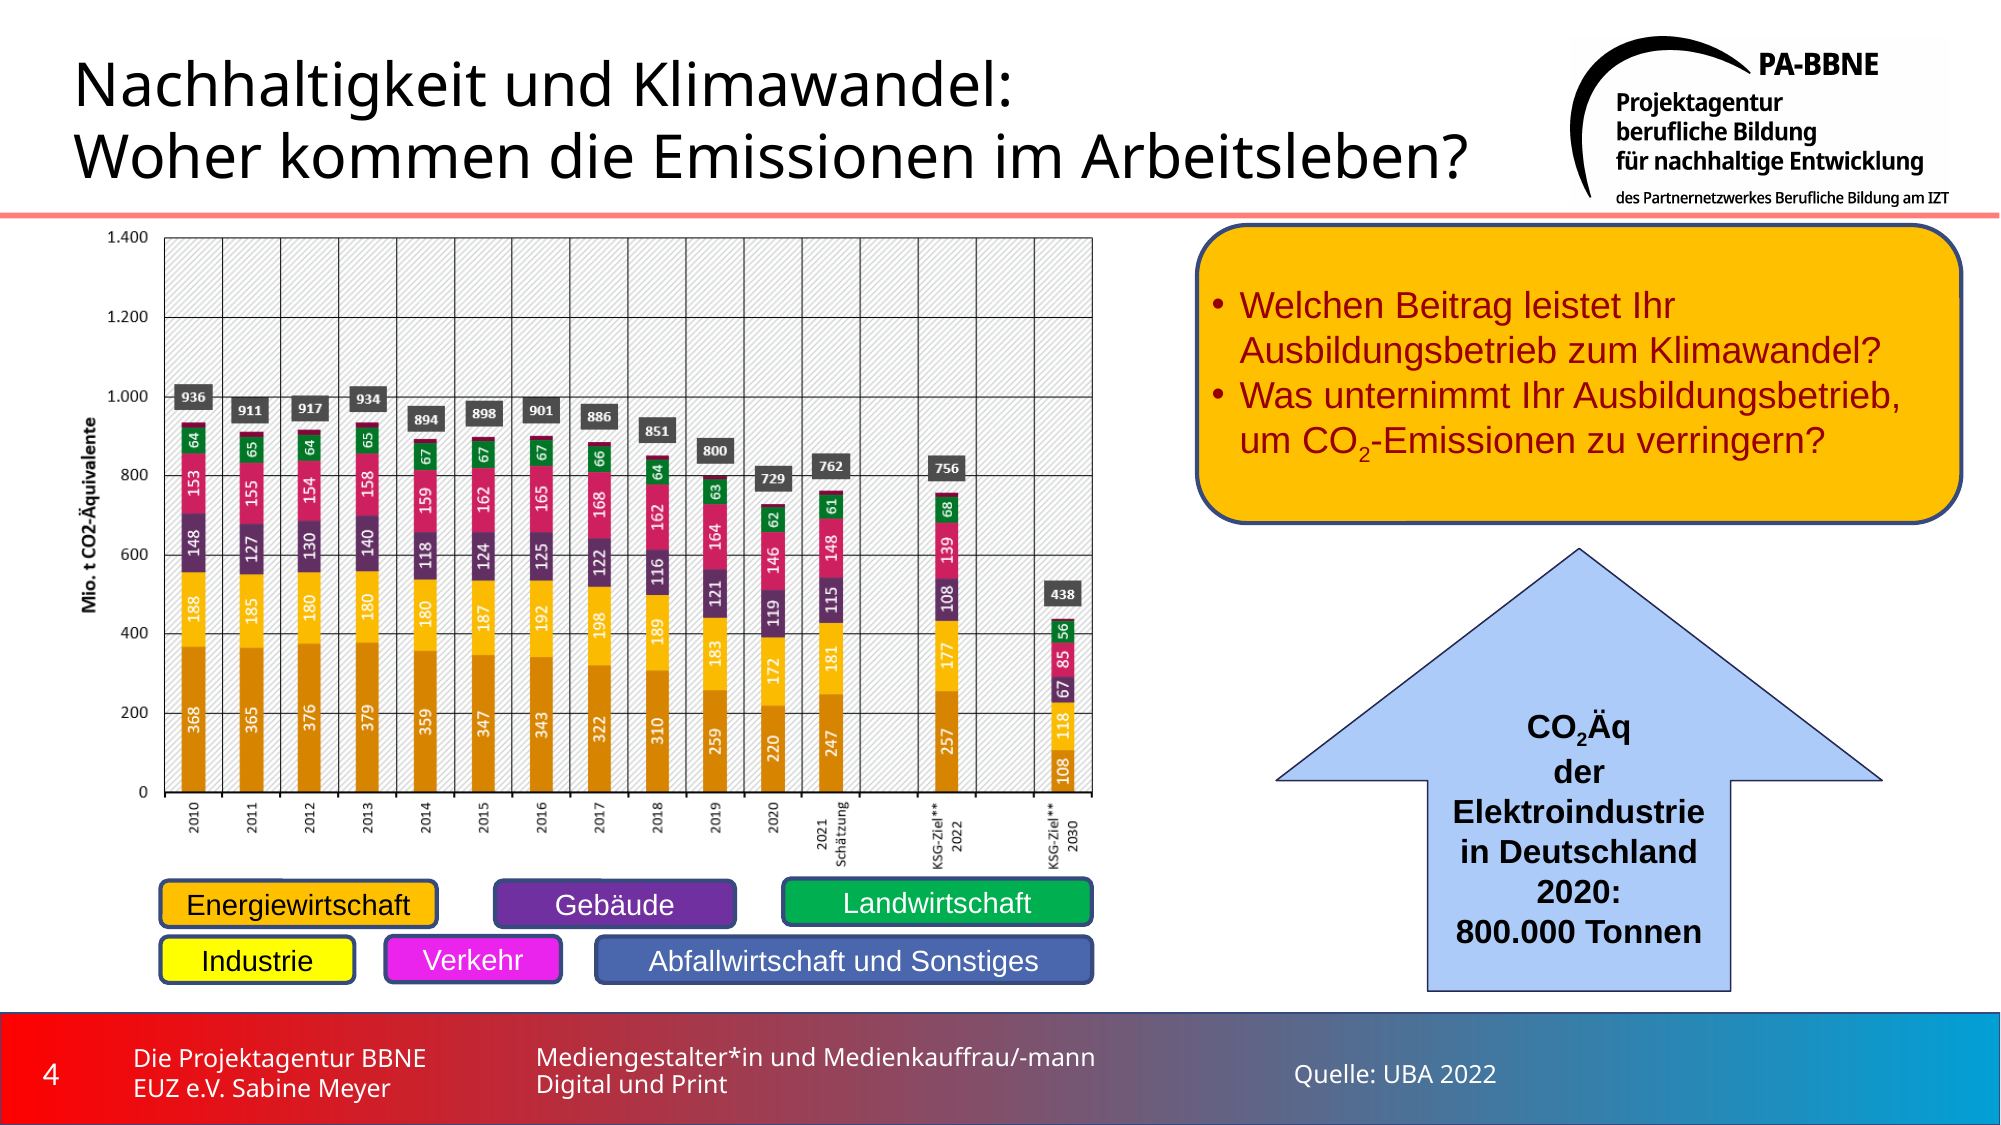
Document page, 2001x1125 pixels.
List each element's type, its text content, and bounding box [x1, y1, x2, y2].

text_box Industrie [160, 936, 355, 983]
picture [50, 225, 1127, 872]
footer Die Projektagentur BBNE EUZ e.V. Sabine Meyer [118, 1026, 535, 1120]
list Mediengestalter*in und Medienkauffrau/-mann Digital und Print [520, 1026, 1255, 1118]
text_box Landwirtschaft [783, 880, 1092, 925]
list Quelle: UBA 2022 [1279, 1026, 2000, 1118]
slide_number 4 [0, 1026, 102, 1118]
text_box CO2Äq der Elektroindustrie in Deutschland 2020: 800.000 Tonnen [1276, 548, 1883, 992]
text_box Welchen Beitrag leistet Ihr Ausbildungsbetrieb zum Klimawandel? Was unternimmt Ihr Ausbildungsbetrieb, um CO2-Emissionen zu verringern? [1197, 225, 1962, 524]
text_box Abfallwirtschaft und Sonstiges [596, 936, 1093, 983]
picture [1570, 36, 1949, 207]
text_box Energiewirtschaft [160, 880, 437, 927]
text_box Gebäude [495, 880, 736, 927]
title Nachhaltigkeit und Klimawandel: Woher kommen die Emissionen im Arbeitsleben? [59, 29, 1536, 207]
text_box Verkehr [385, 935, 561, 983]
